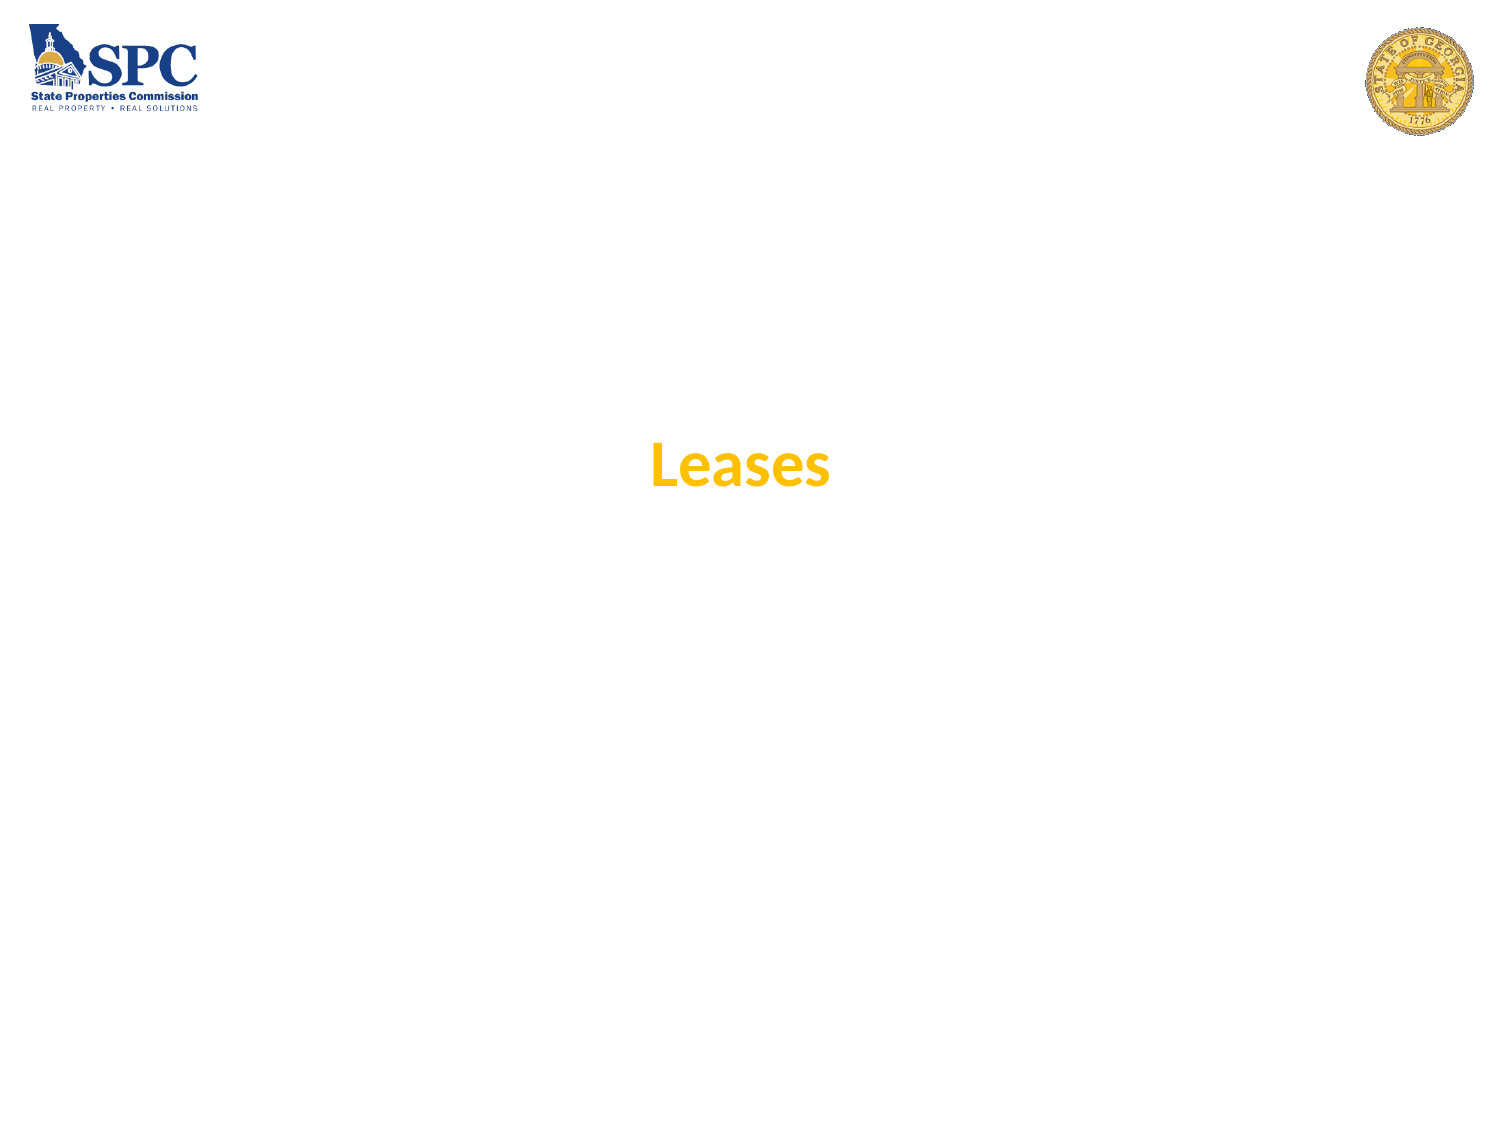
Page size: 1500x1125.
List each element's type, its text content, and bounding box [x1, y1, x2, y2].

picture [28, 24, 201, 116]
text_box Leases [224, 409, 1275, 500]
picture [1362, 24, 1476, 137]
